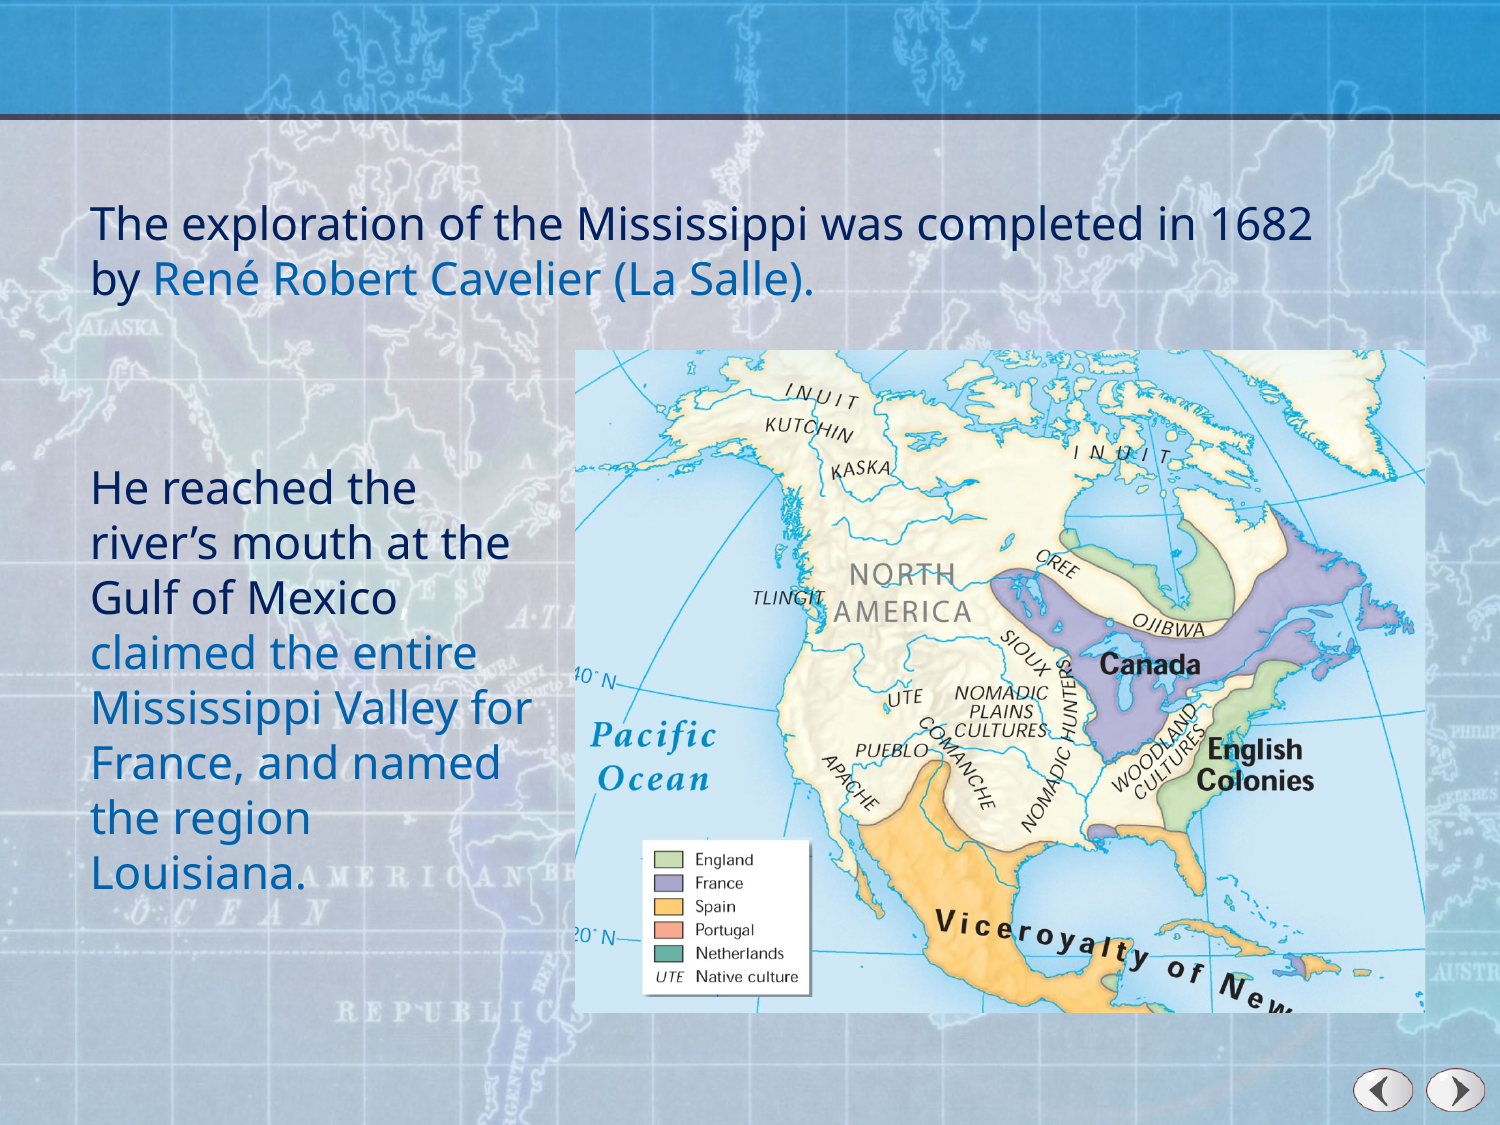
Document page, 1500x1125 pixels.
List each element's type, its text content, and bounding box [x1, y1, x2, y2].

text_box The exploration of the Mississippi was completed in 1682 by René Robert Cavelier (La Salle). [74, 187, 1338, 313]
picture [0, 0, 1500, 1125]
text_box He reached the river’s mouth at the Gulf of Mexico, claimed the entire Mississippi Valley for France, and named the region Louisiana. [75, 451, 550, 907]
